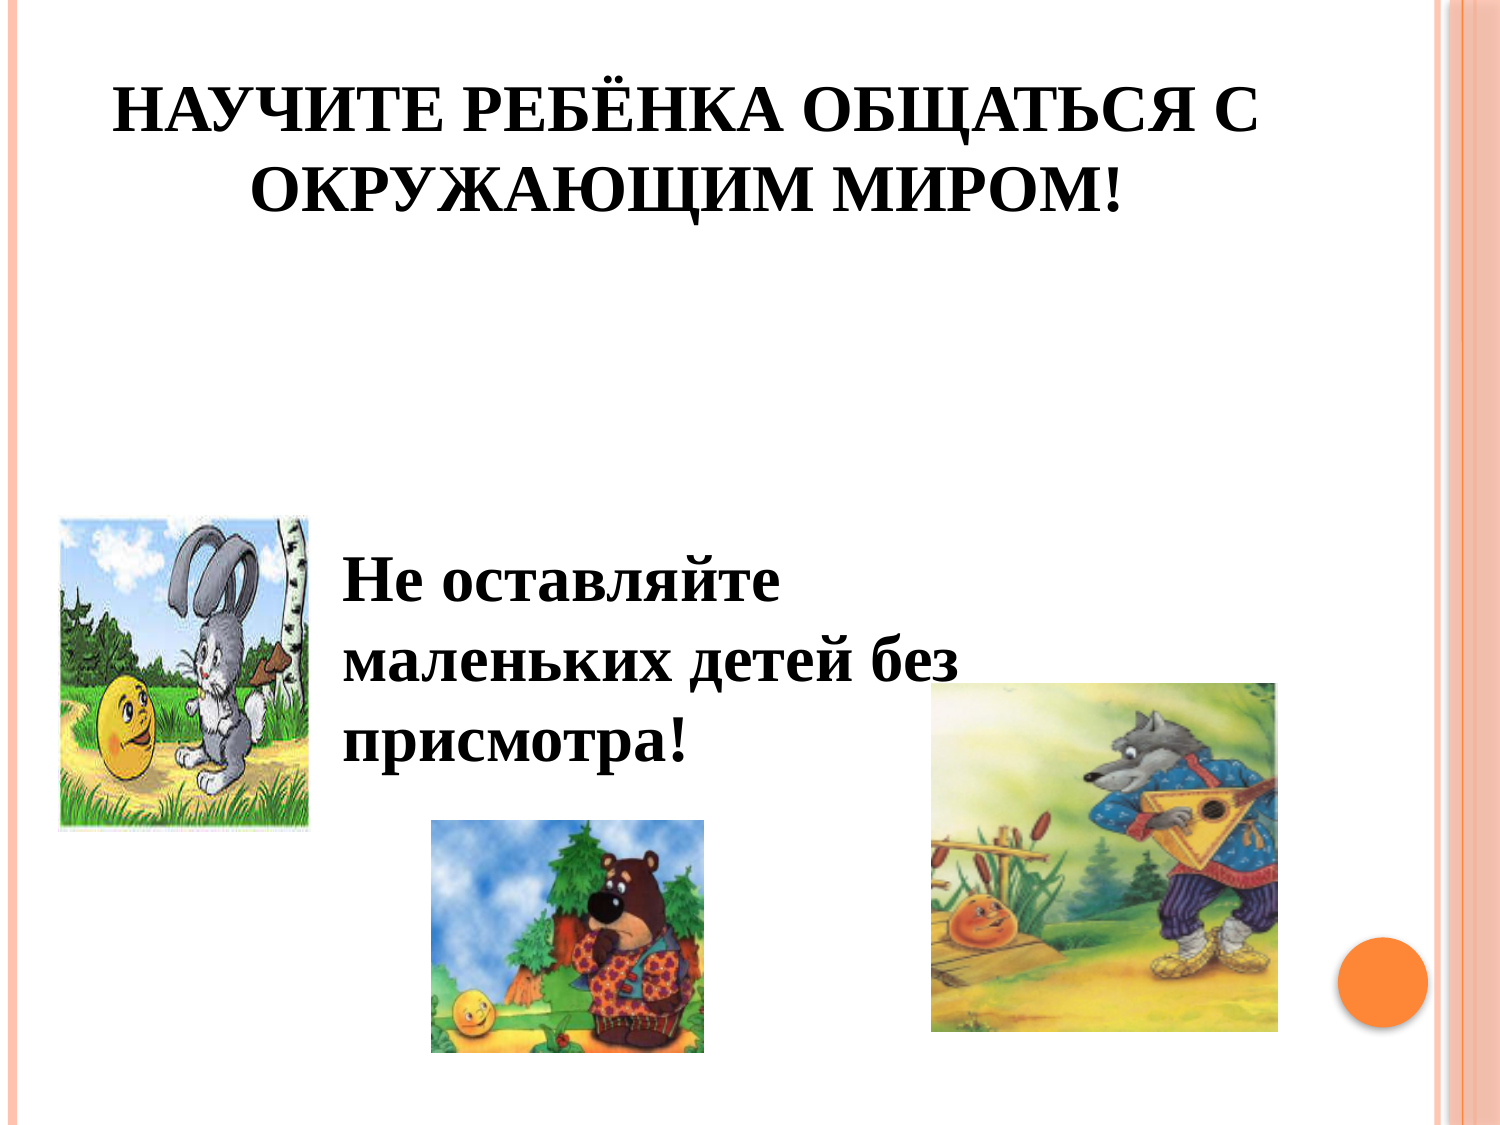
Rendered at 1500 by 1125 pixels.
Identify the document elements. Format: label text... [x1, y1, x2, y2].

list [430, 819, 704, 1054]
title Научите ребёнка общаться с окружающим миром! [75, 45, 1300, 233]
text_box Не оставляйте маленьких детей без присмотра! [328, 527, 1078, 782]
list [58, 515, 312, 833]
picture [930, 683, 1278, 1032]
